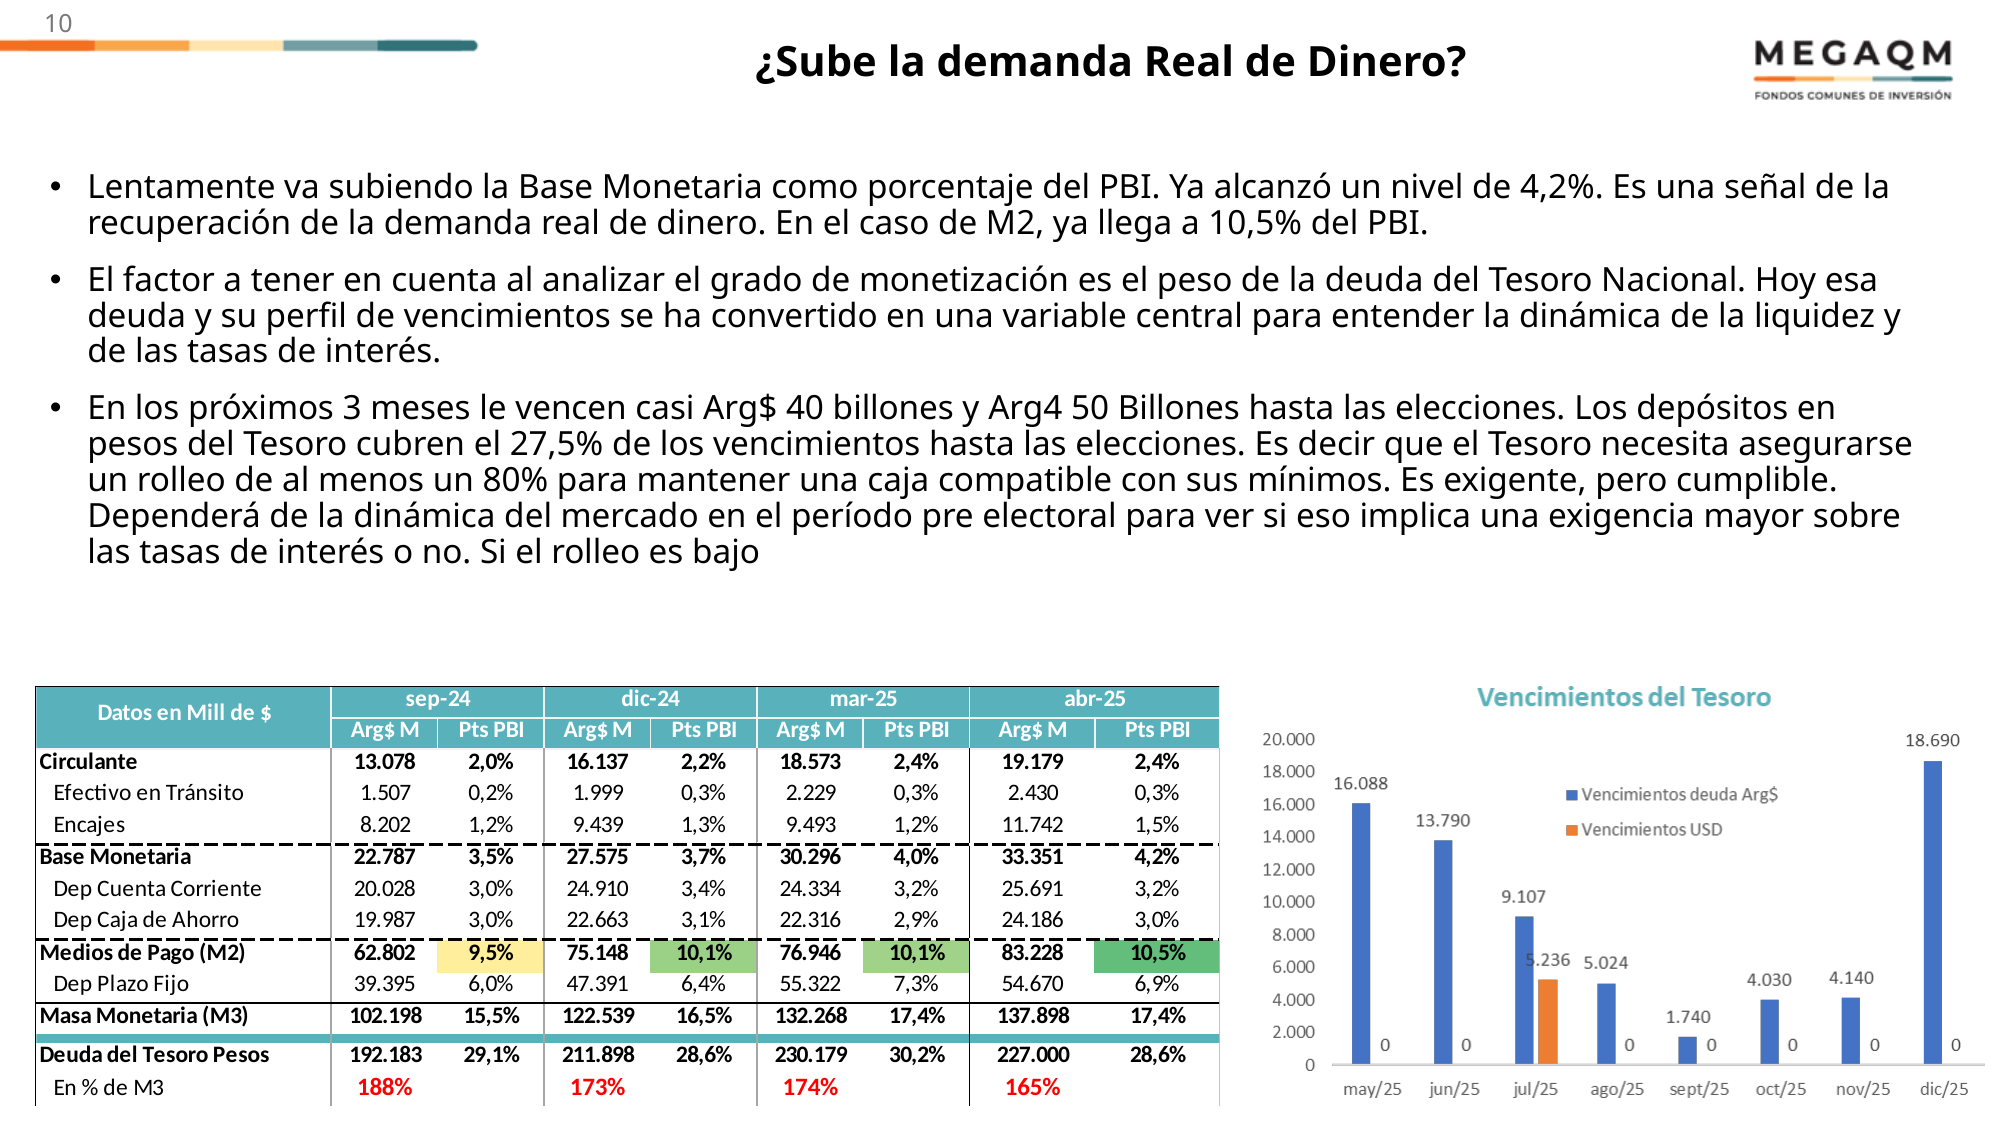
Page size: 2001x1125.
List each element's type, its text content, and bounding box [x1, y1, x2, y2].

picture [34, 685, 1222, 1109]
slide_number 10 [0, 0, 88, 54]
picture [0, 1, 2000, 125]
title ¿Sube la demanda Real de Dinero? [500, 17, 1722, 109]
list Lentamente va subiendo la Base Monetaria como porcentaje del PBI. Ya alcanzó un nivel de 4,2%. Es una señal de la recuperación de la demanda real de dinero. En el caso de M2, ya llega a 10,5% del PBI. El factor a tener en cuenta al analizar el grado de monetización es el peso de la deuda del Tesoro Nacional. Hoy esa deuda y su perfil de vencimientos se ha convertido en una variable central para entender la dinámica de la liquidez y de las tasas de interés. En los próximos 3 meses le vencen casi Arg$ 40 billones y Arg4 50 Billones hasta las elecciones. Los depósitos en pesos del Tesoro cubren el 27,5% de los vencimientos hasta las elecciones. Es decir que el Tesoro necesita asegurarse un rolleo de al menos un 80% para mantener una caja compatible con sus mínimos. Es exigente, pero cumplible. Dependerá de la dinámica del mercado en el período pre electoral para ver si eso implica una exigencia mayor sobre las tasas de interés o no. Si el rolleo es bajo [34, 162, 1952, 658]
picture [1249, 662, 2000, 1114]
